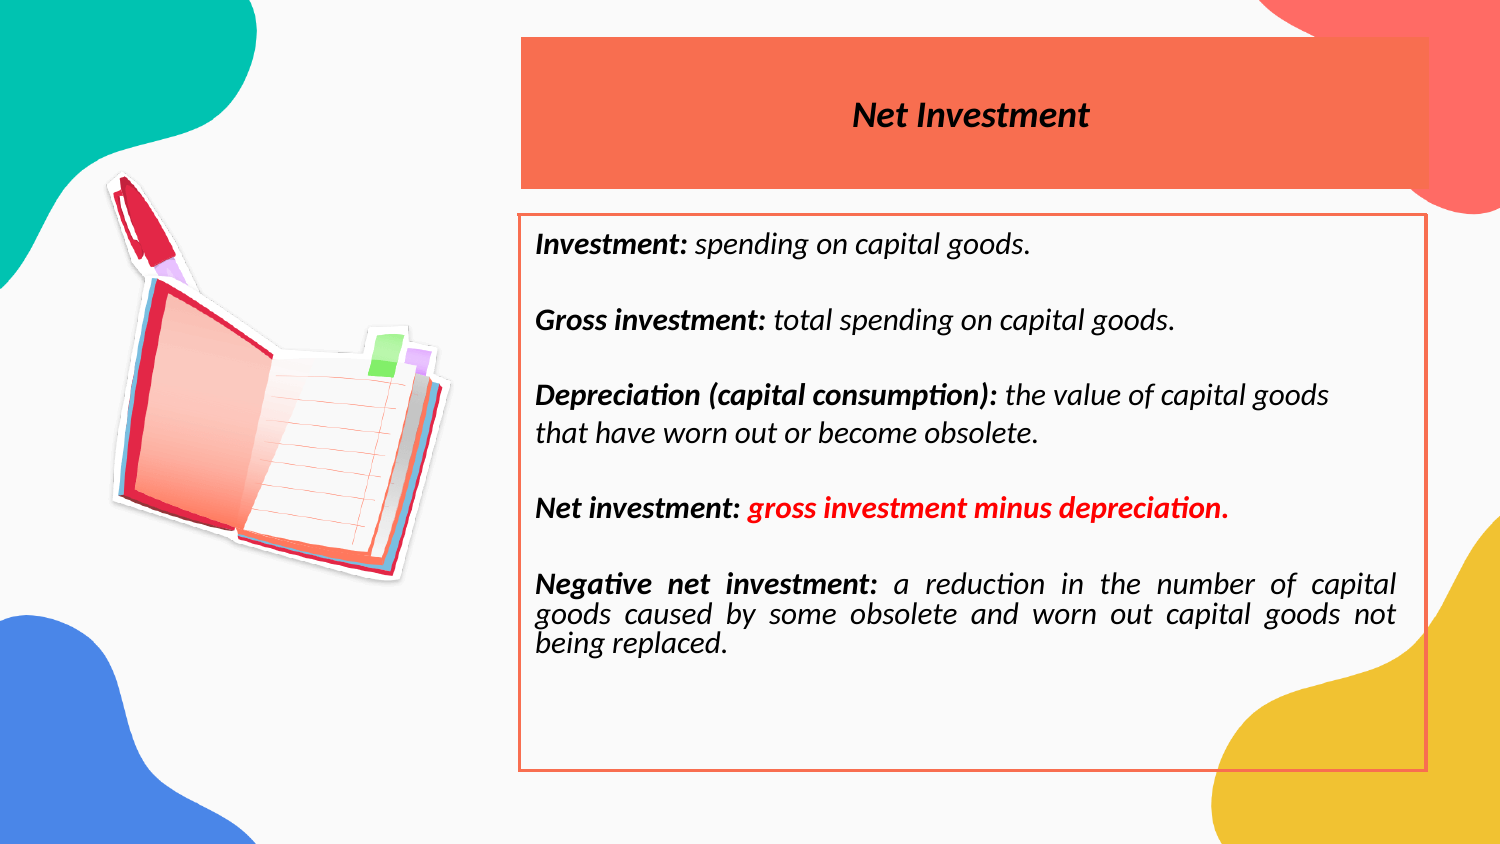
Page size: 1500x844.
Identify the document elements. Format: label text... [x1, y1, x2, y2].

text_box Net Investment [521, 37, 1430, 189]
text_box Investment: spending on capital goods. Gross investment: total spending on capital goods. Depreciation (capital consumption): the value of capital goods that have worn out or become obsolete. Net investment: gross investment minus depreciation. Negative net investment: a reduction in the number of capital goods caused by some obsolete and worn out capital goods not being replaced. [520, 214, 1414, 769]
picture [0, 0, 1500, 844]
